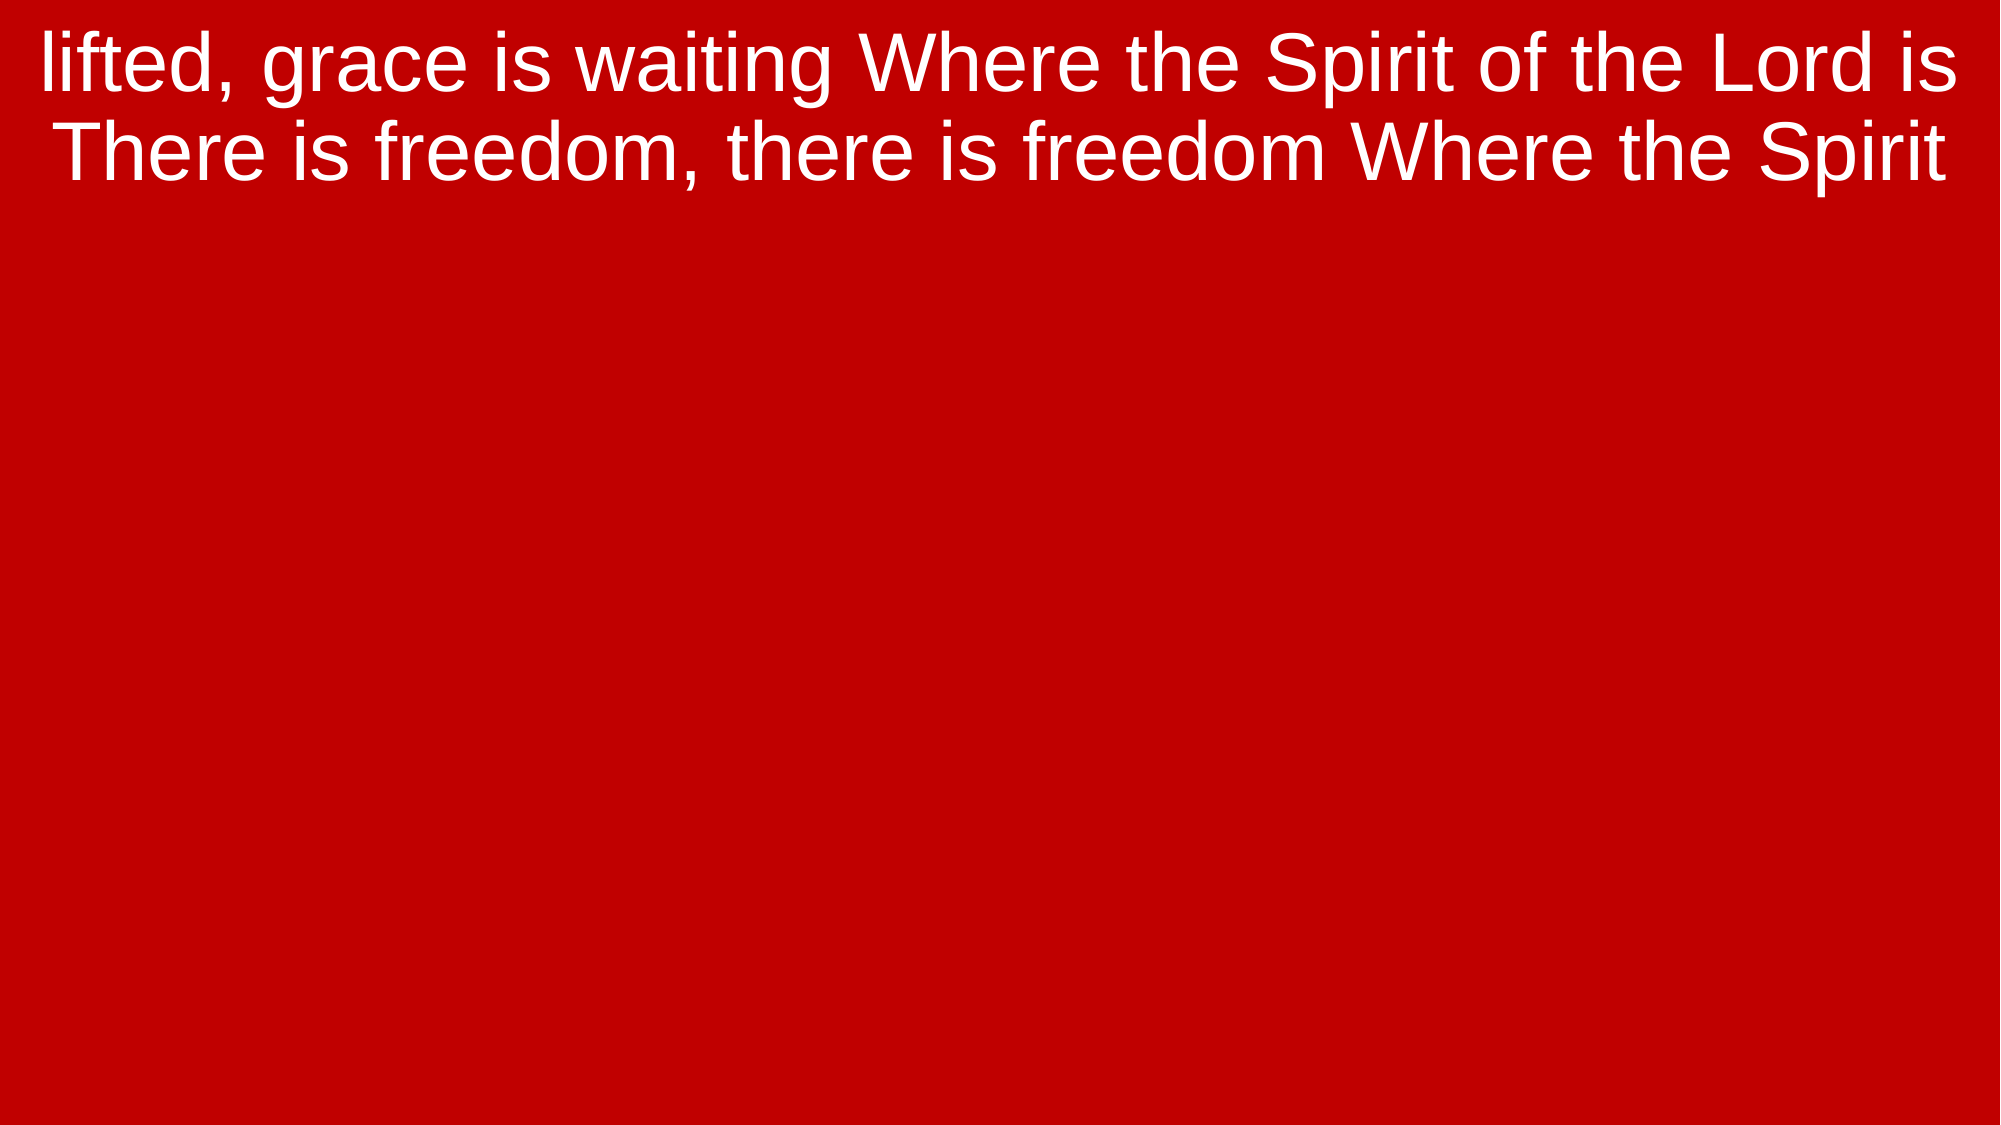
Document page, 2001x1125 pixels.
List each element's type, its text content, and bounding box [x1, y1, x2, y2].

list lifted, grace is waiting Where the Spirit of the Lord is There is freedom, there is freedom Where the Spirit [0, 11, 2000, 925]
